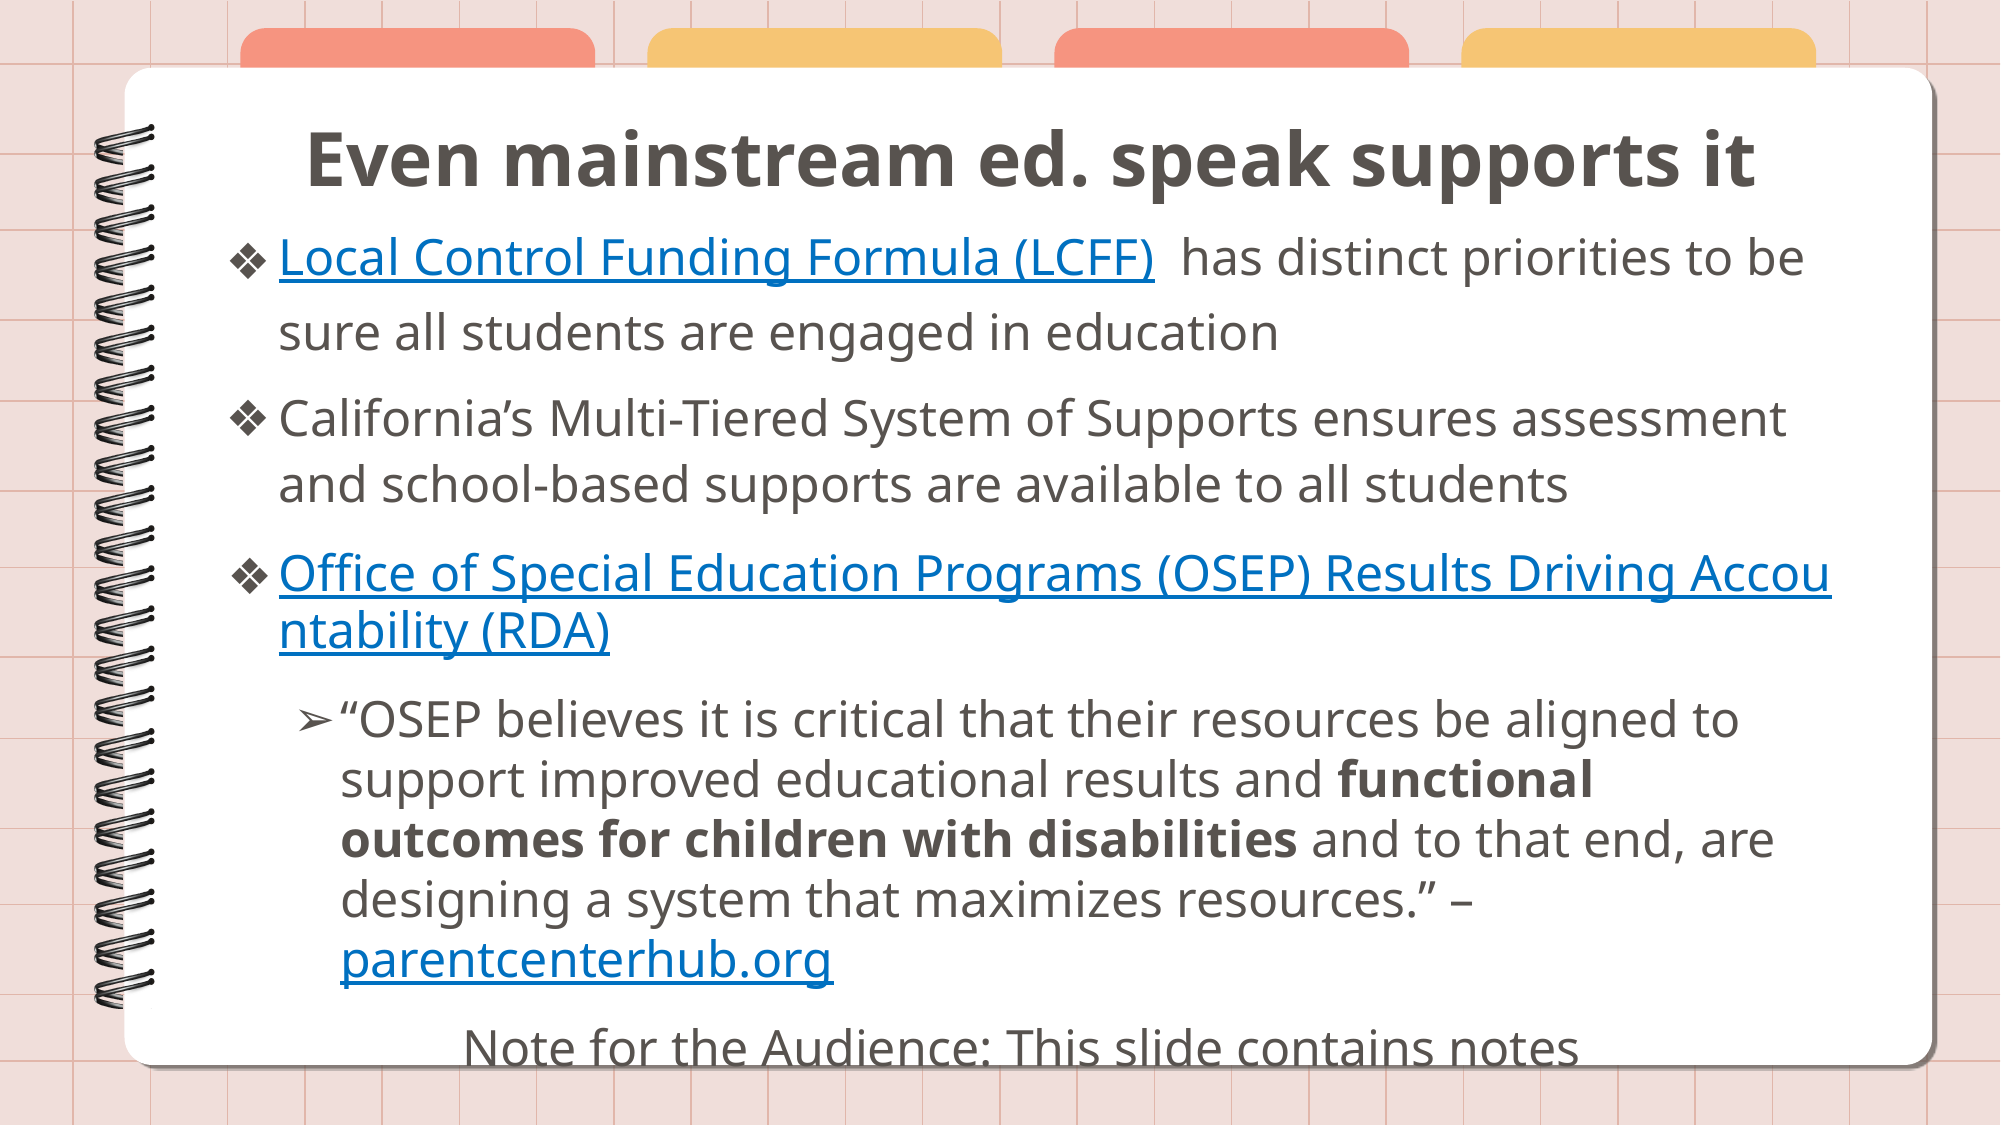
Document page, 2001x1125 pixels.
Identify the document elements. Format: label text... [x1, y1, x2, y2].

list Local Control Funding Formula (LCFF) has distinct priorities to be sure all students are engaged in education California’s Multi-Tiered System of Supports ensures assessment and school-based supports are available to all students Office of Special Education Programs (OSEP) Results Driving Accountability (RDA) “OSEP believes it is critical that their resources be aligned to support improved educational results and functional outcomes for children with disabilities and to that end, are designing a system that maximizes resources.” – parentcenterhub.org Note for the Audience: This slide contains notes [202, 198, 1862, 1033]
picture [93, 728, 156, 1009]
picture [93, 124, 156, 727]
title Even mainstream ed. speak supports it [186, 91, 1875, 214]
